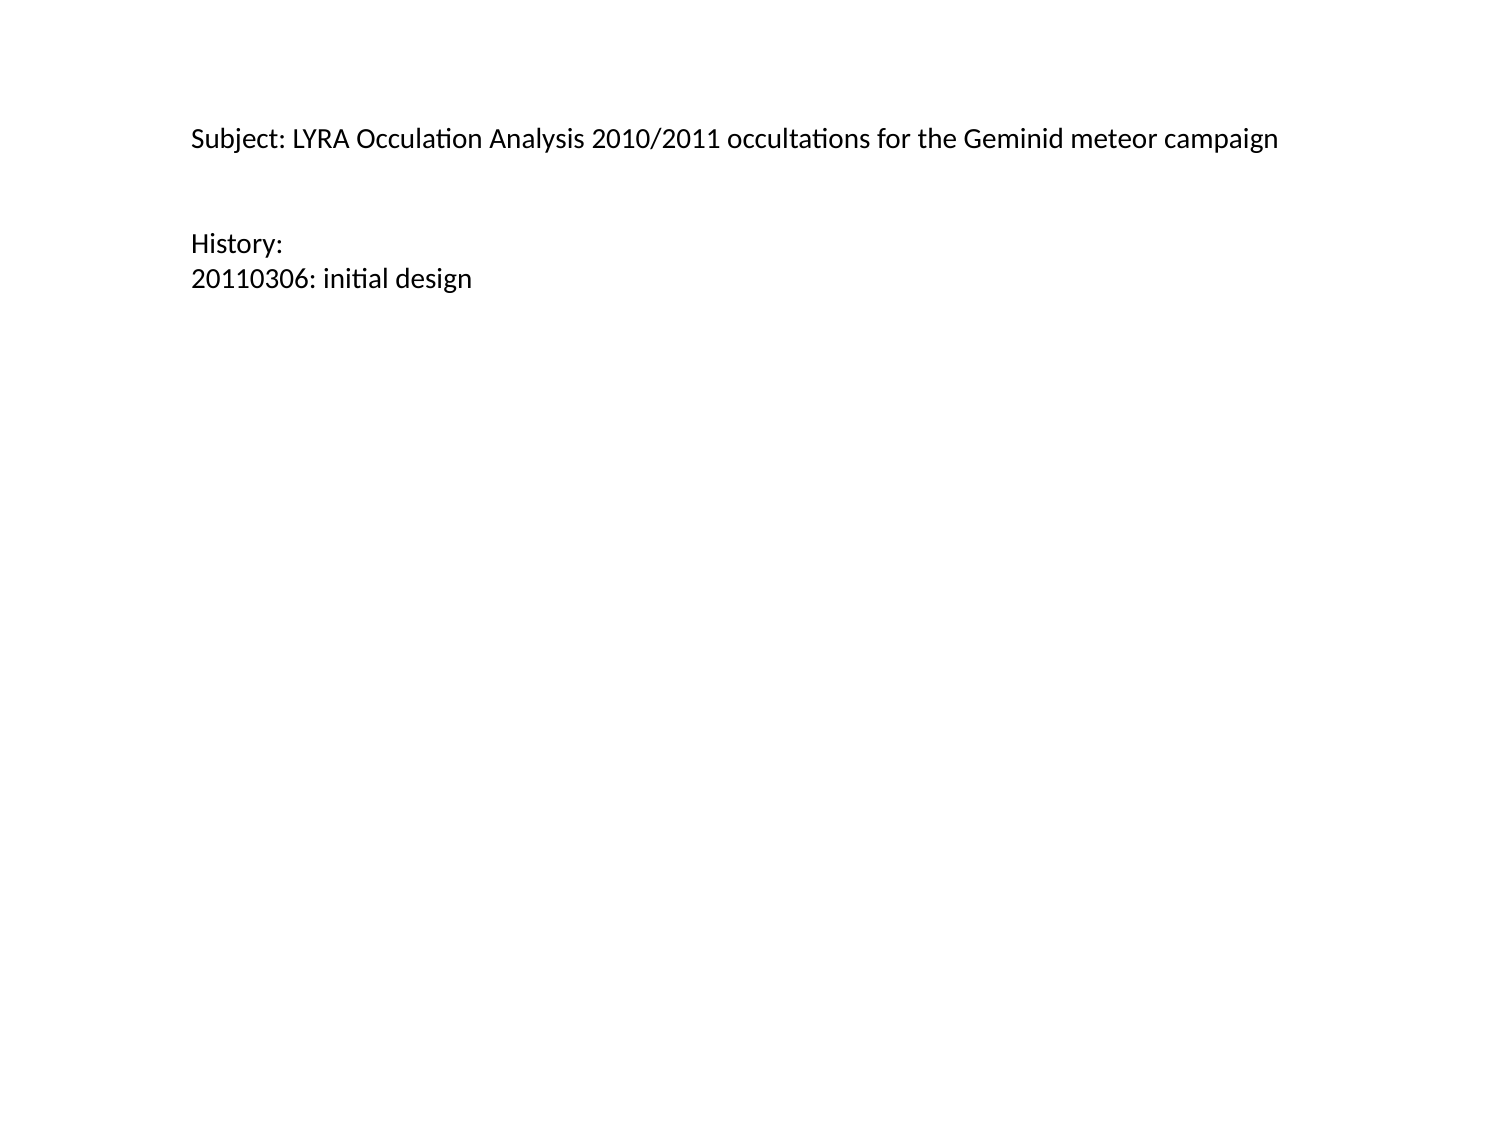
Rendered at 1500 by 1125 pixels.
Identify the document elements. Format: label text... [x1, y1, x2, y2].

text_box Subject: LYRA Occulation Analysis 2010/2011 occultations for the Geminid meteor campaign History: 20110306: initial design [176, 111, 1295, 337]
